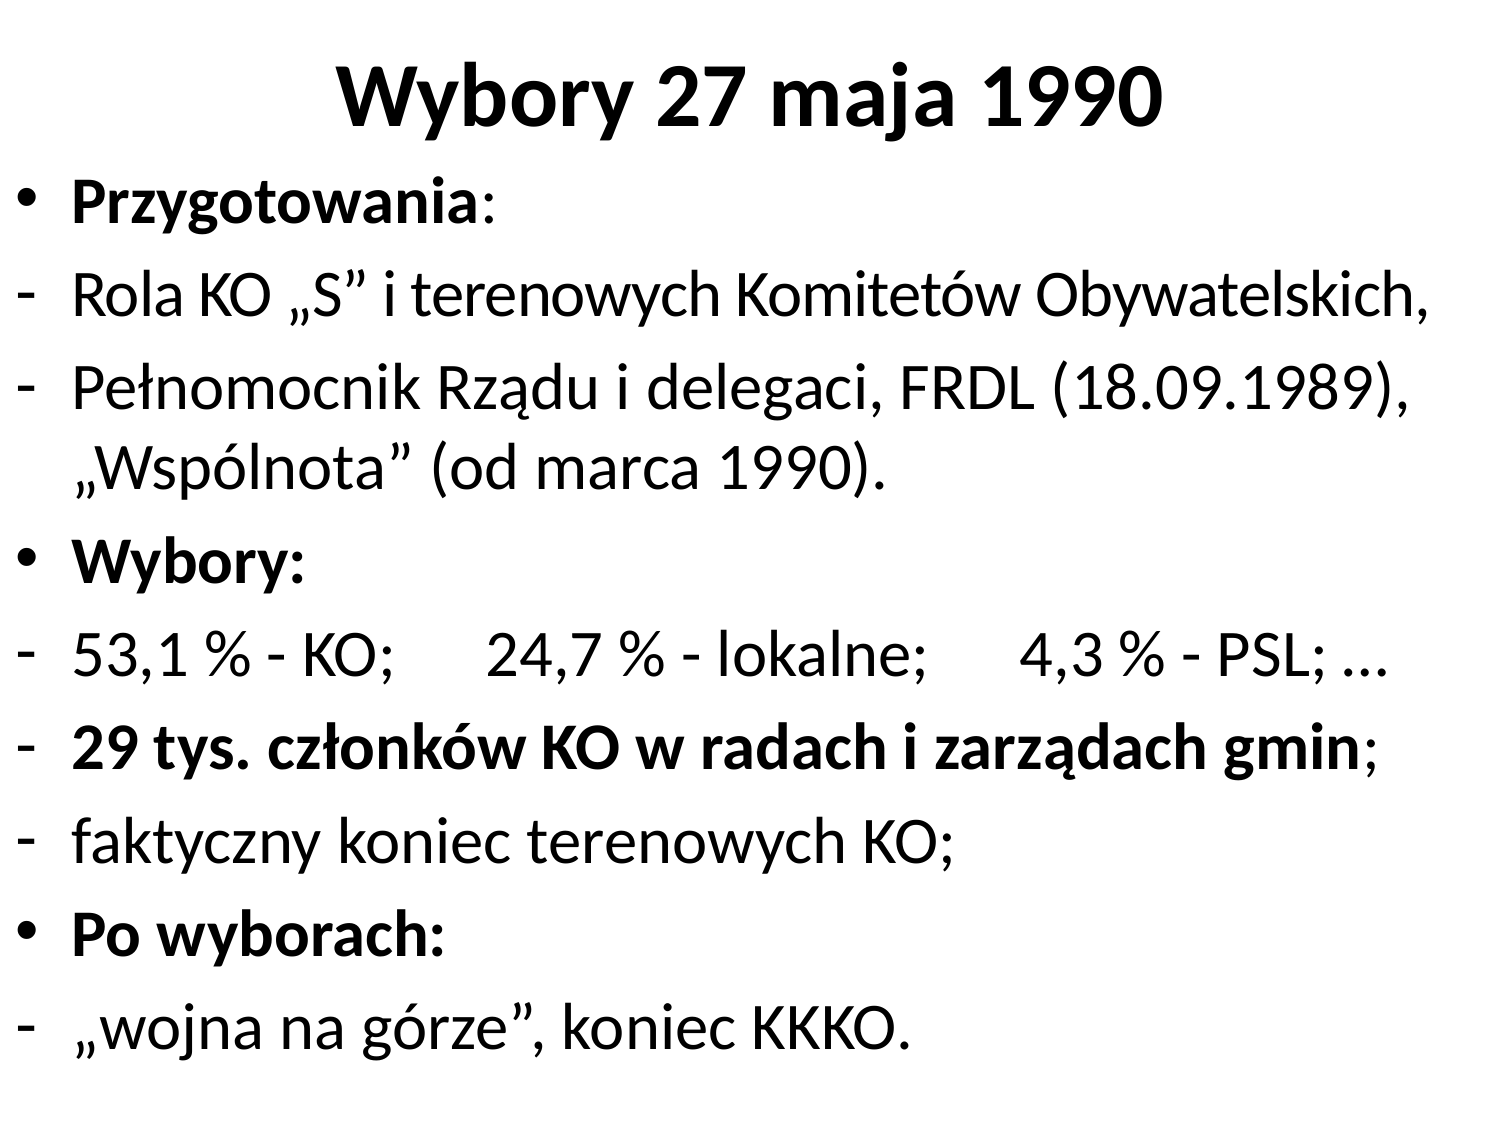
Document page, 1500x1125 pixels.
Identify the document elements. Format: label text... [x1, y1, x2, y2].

list Przygotowania: Rola KO „S” i terenowych Komitetów Obywatelskich, Pełnomocnik Rządu i delegaci, FRDL (18.09.1989), „Wspólnota” (od marca 1990). Wybory: 53,1 % - KO; 24,7 % - lokalne; 4,3 % - PSL; … 29 tys. członków KO w radach i zarządach gmin; faktyczny koniec terenowych KO; Po wyborach: „wojna na górze”, koniec KKKO. [0, 149, 1495, 1106]
title Wybory 27 maja 1990 [75, 19, 1425, 149]
